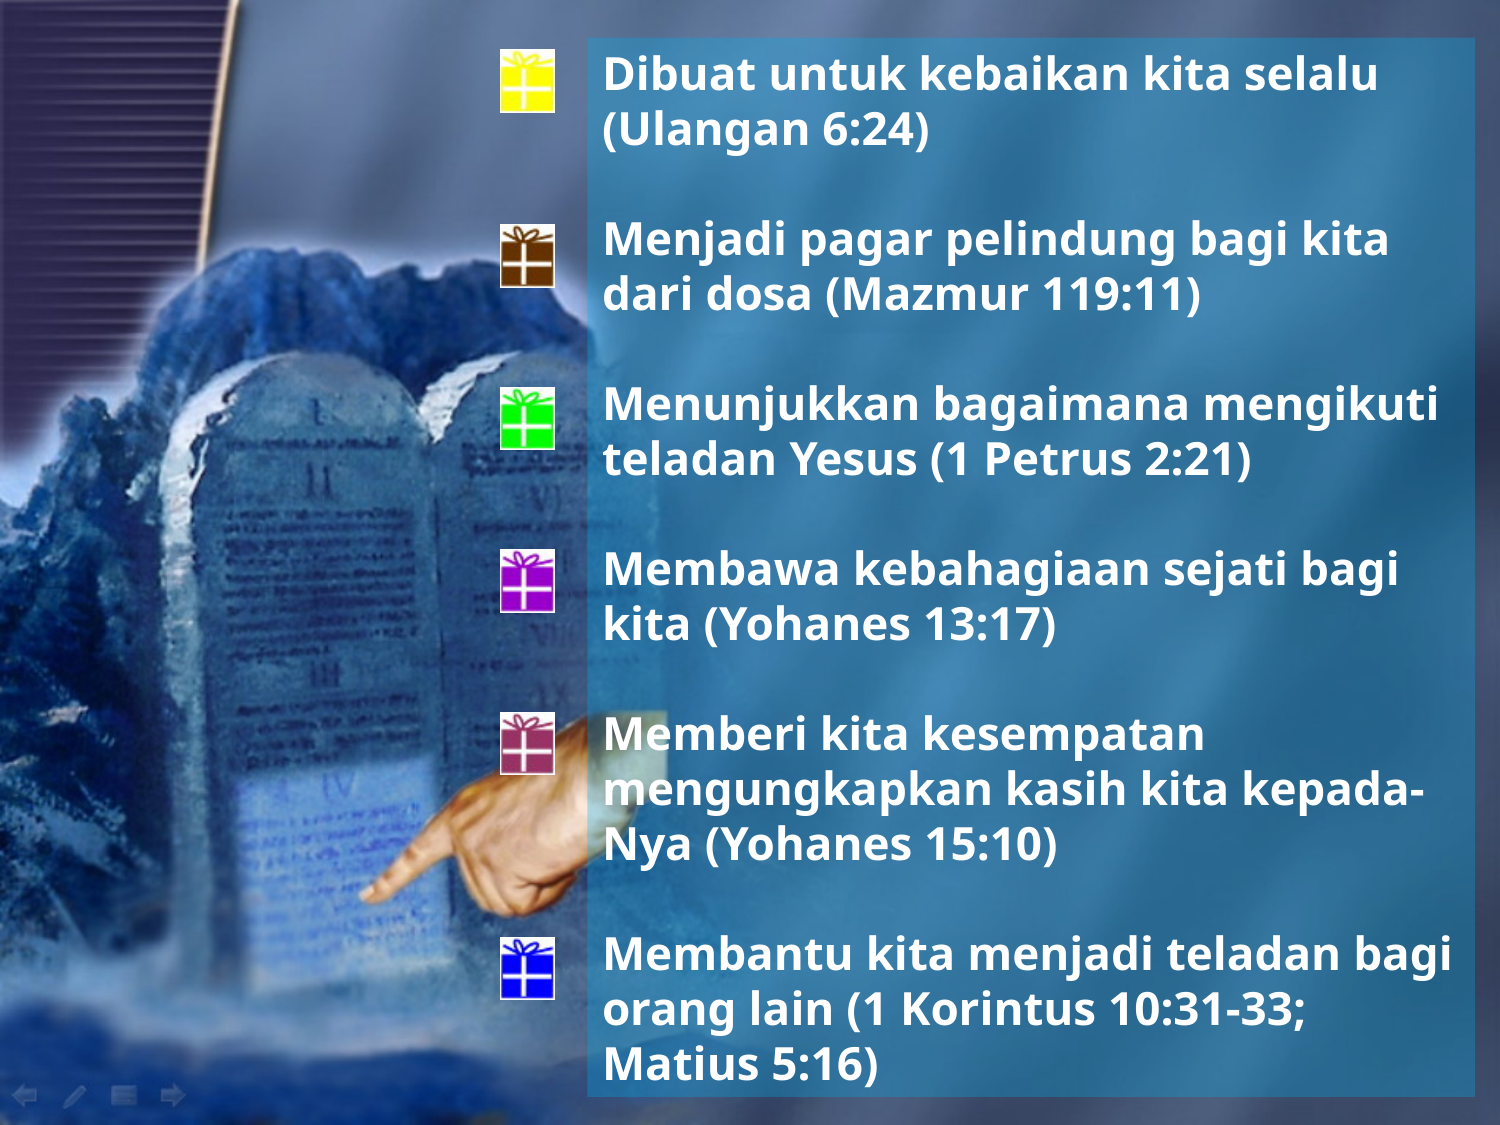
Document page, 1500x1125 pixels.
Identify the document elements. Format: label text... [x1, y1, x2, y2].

text_box Dibuat untuk kebaikan kita selalu (Ulangan 6:24) Menjadi pagar pelindung bagi kita dari dosa (Mazmur 119:11) Menunjukkan bagaimana mengikuti teladan Yesus (1 Petrus 2:21) Membawa kebahagiaan sejati bagi kita (Yohanes 13:17) Memberi kita kesempatan mengungkapkan kasih kita kepada-Nya (Yohanes 15:10) Membantu kita menjadi teladan bagi orang lain (1 Korintus 10:31-33; Matius 5:16) [587, 37, 1475, 1097]
picture [0, 0, 1500, 1125]
